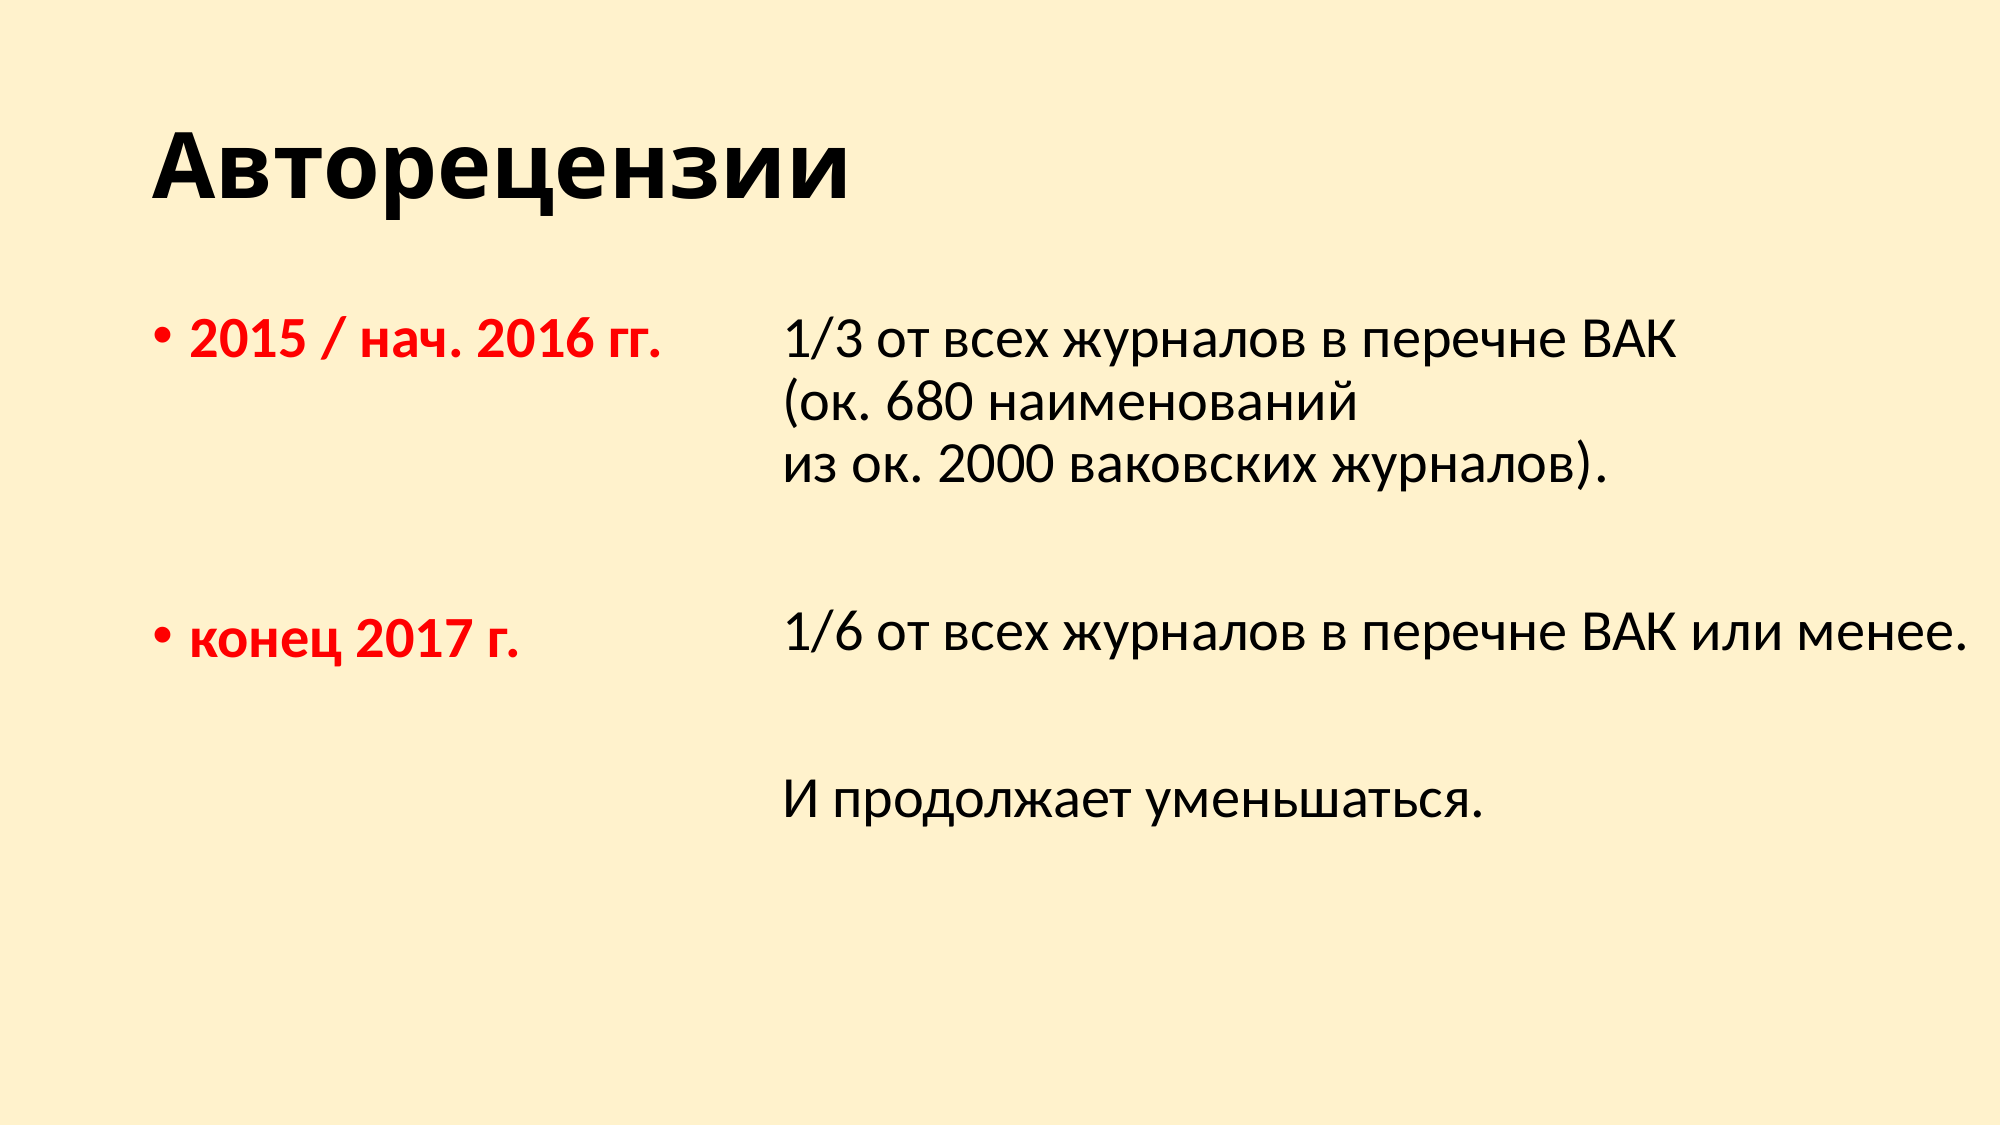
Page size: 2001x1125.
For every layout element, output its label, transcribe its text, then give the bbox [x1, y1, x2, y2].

text_box 1/3 от всех журналов в перечне ВАК (ок. 680 наименований из ок. 2000 ваковских журналов). 1/6 от всех журналов в перечне ВАК или менее. И продолжает уменьшаться. [767, 299, 2000, 1014]
list 2015 / нач. 2016 гг. конец 2017 г. [137, 299, 767, 1014]
title Авторецензии [137, 59, 1863, 278]
